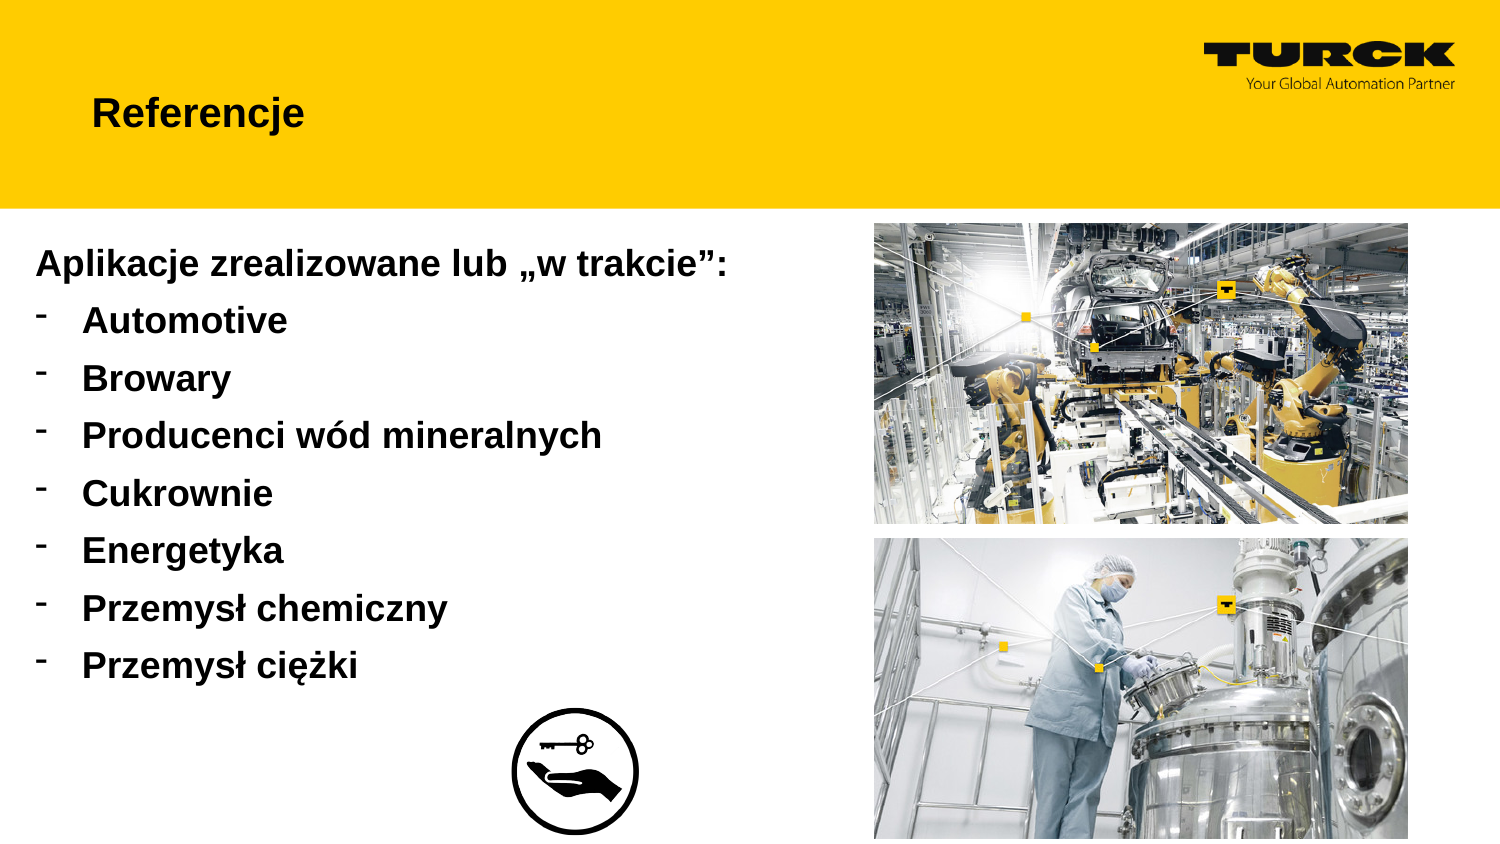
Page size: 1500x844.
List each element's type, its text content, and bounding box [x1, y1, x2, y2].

text_box Referencje [91, 80, 1117, 149]
text_box [0, 96, 1500, 210]
picture [1204, 41, 1455, 89]
picture [507, 702, 644, 839]
text_box Aplikacje zrealizowane lub „w trakcie”: Automotive Browary Producenci wód mineralnych Cukrownie Energetyka Przemysł chemiczny Przemysł ciężki [35, 238, 756, 304]
picture [873, 223, 1408, 524]
picture [873, 538, 1408, 839]
